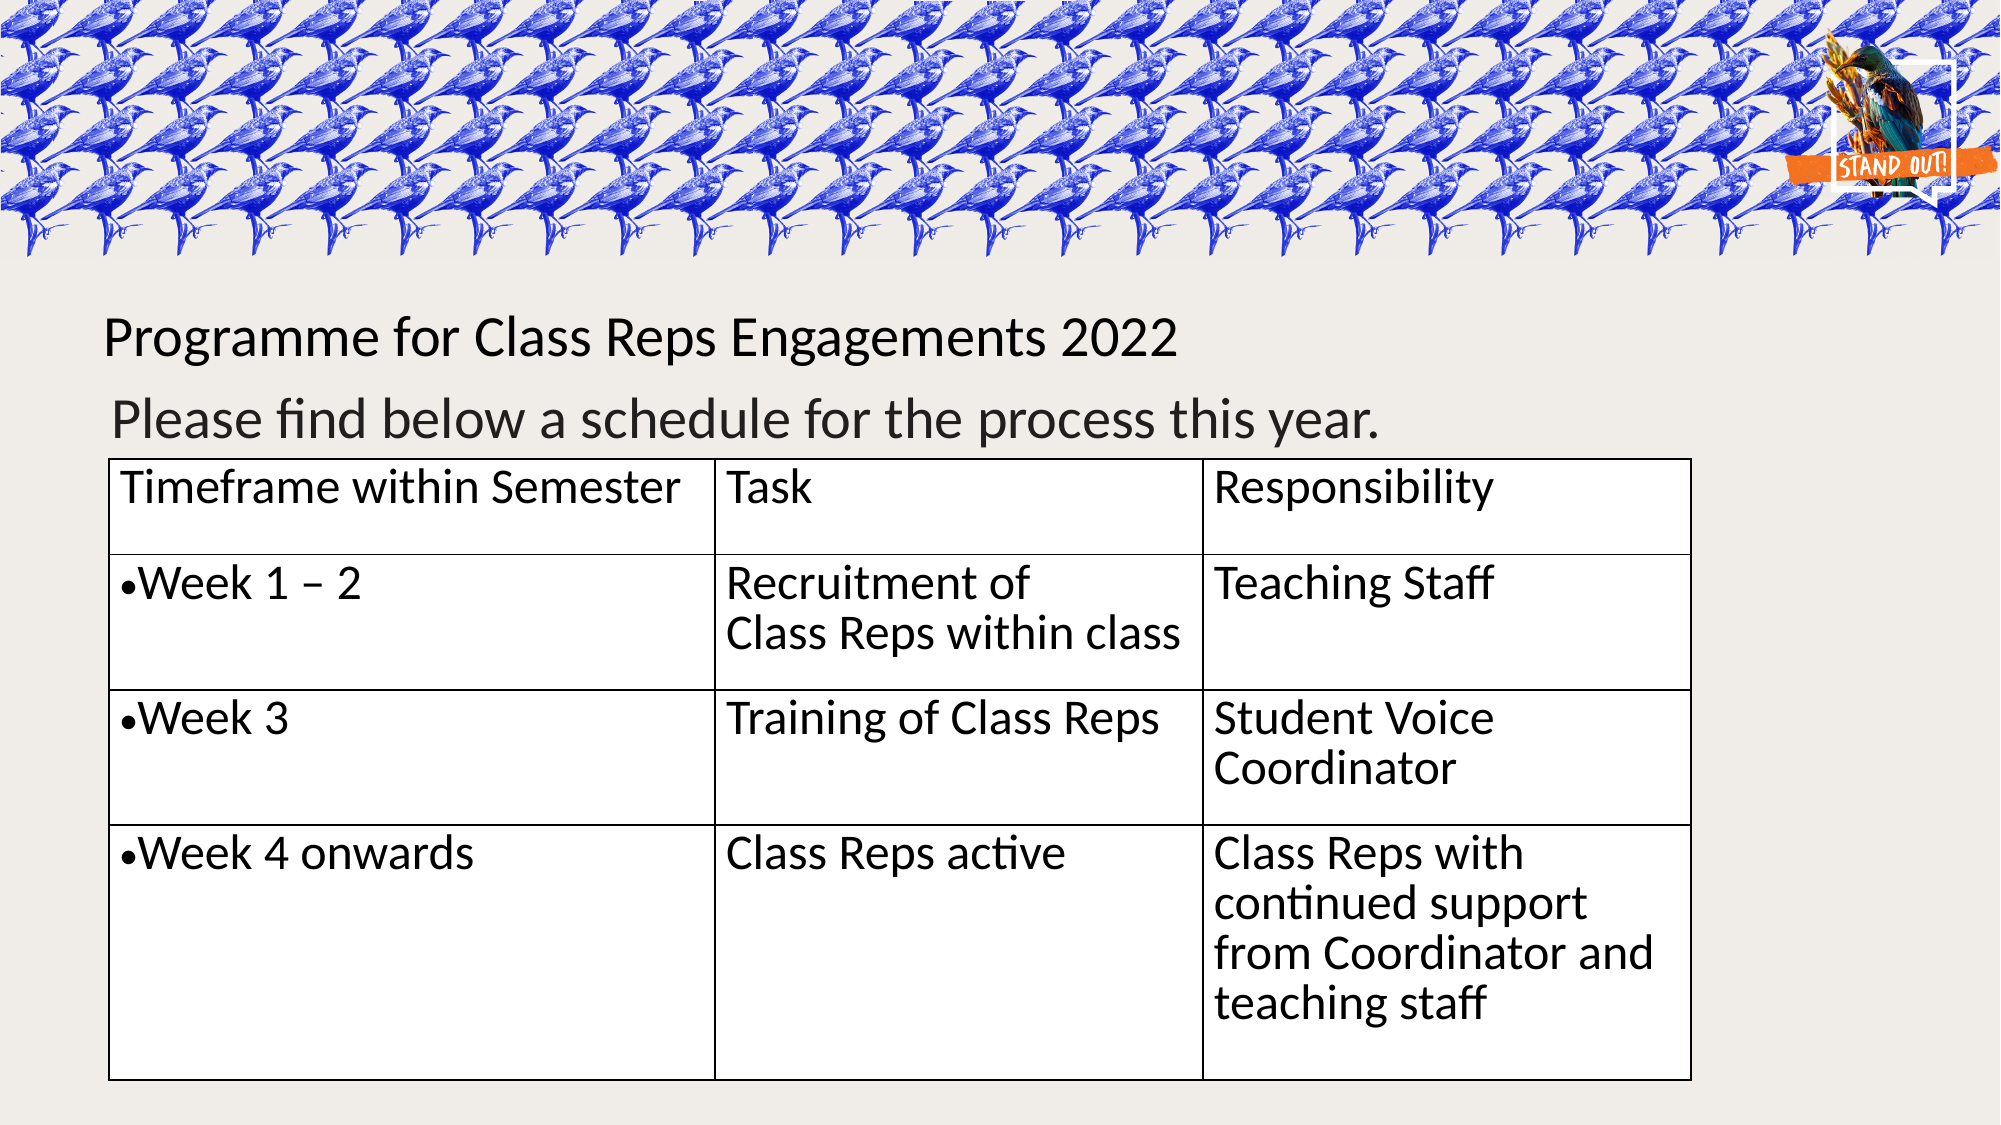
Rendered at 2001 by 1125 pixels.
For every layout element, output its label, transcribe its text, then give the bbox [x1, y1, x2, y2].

table_cell Class Reps active [716, 826, 1202, 1079]
table_cell Training of Class Reps [716, 691, 1202, 824]
table_cell Week 3 [110, 691, 714, 824]
text_box Programme for Class Reps Engagements 2022 [88, 290, 1300, 375]
table_cell Week 1 – 2 [110, 555, 714, 689]
text_box Please find below a schedule for the process this year. [96, 372, 1397, 458]
table_cell Teaching Staff [1204, 555, 1690, 689]
table_cell Student Voice Coordinator [1204, 691, 1690, 824]
table_cell Recruitment of Class Reps within class [716, 555, 1202, 689]
table_header Task [716, 460, 1202, 554]
table_cell Class Reps with continued support from Coordinator and teaching staff [1204, 826, 1690, 1079]
table_header Responsibility [1204, 460, 1690, 554]
table_header Timeframe within Semester [110, 460, 714, 554]
table_cell Week 4 onwards [110, 826, 714, 1079]
picture [0, 0, 2000, 259]
